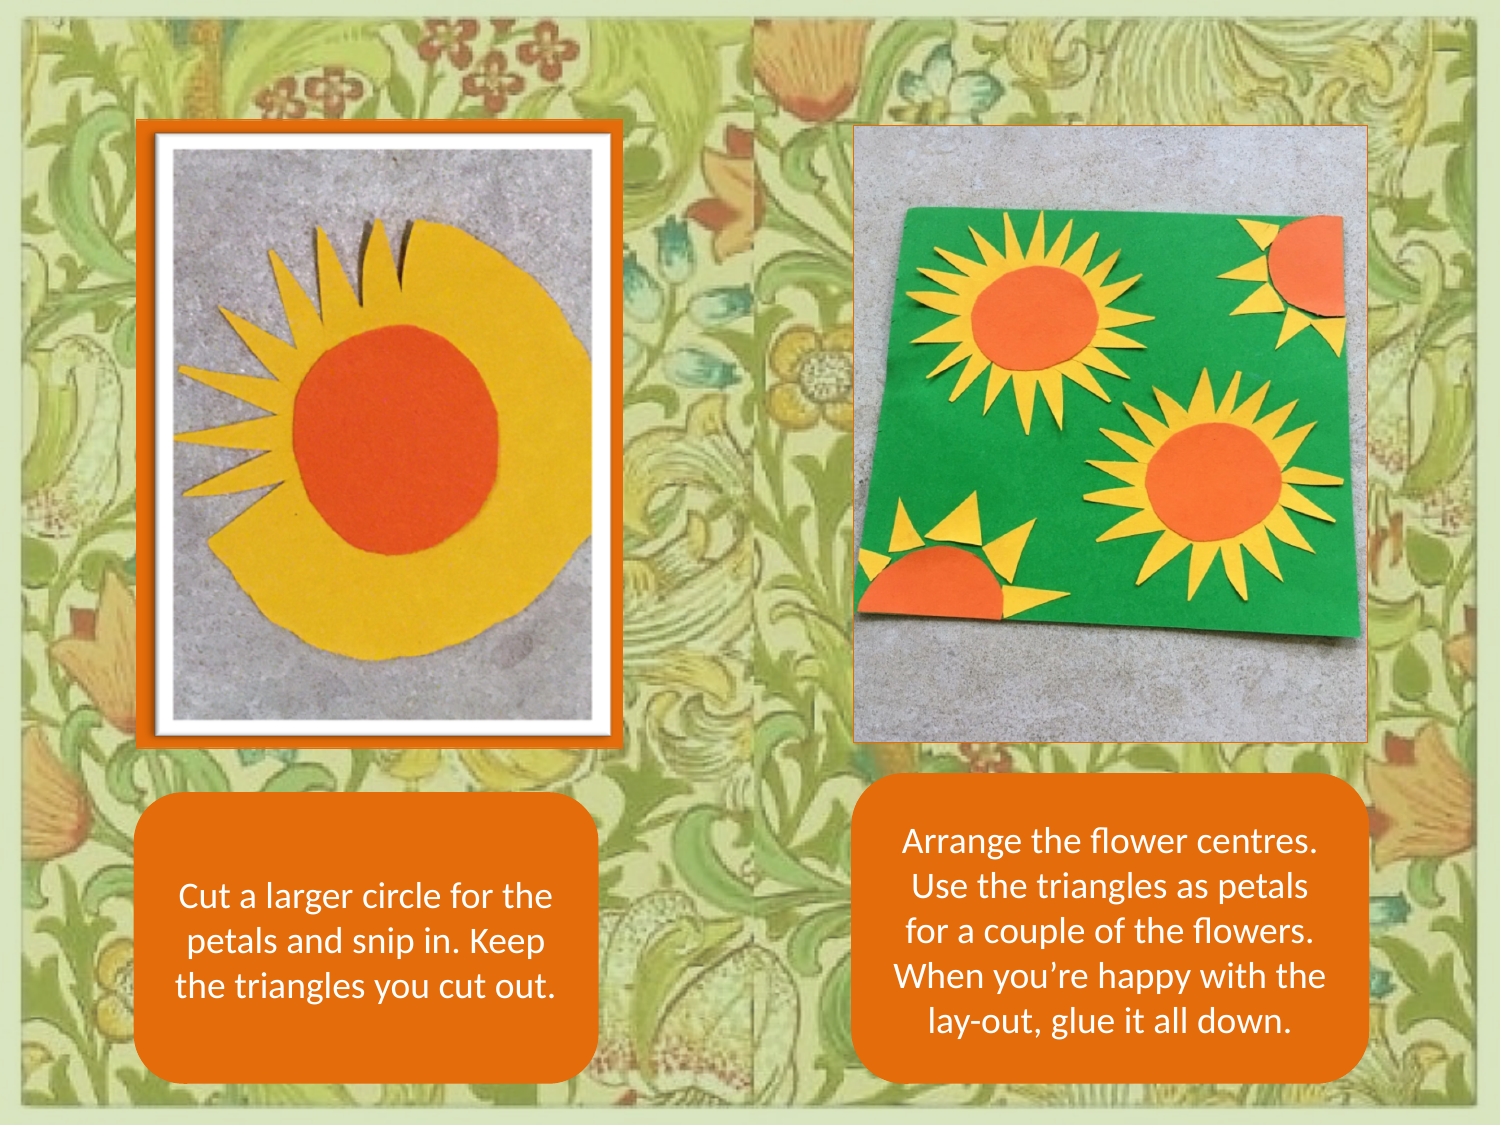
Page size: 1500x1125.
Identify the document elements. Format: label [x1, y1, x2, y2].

text_box [853, 774, 1368, 1082]
text_box [136, 120, 622, 748]
picture [0, 0, 1500, 1125]
text_box [135, 794, 597, 1082]
